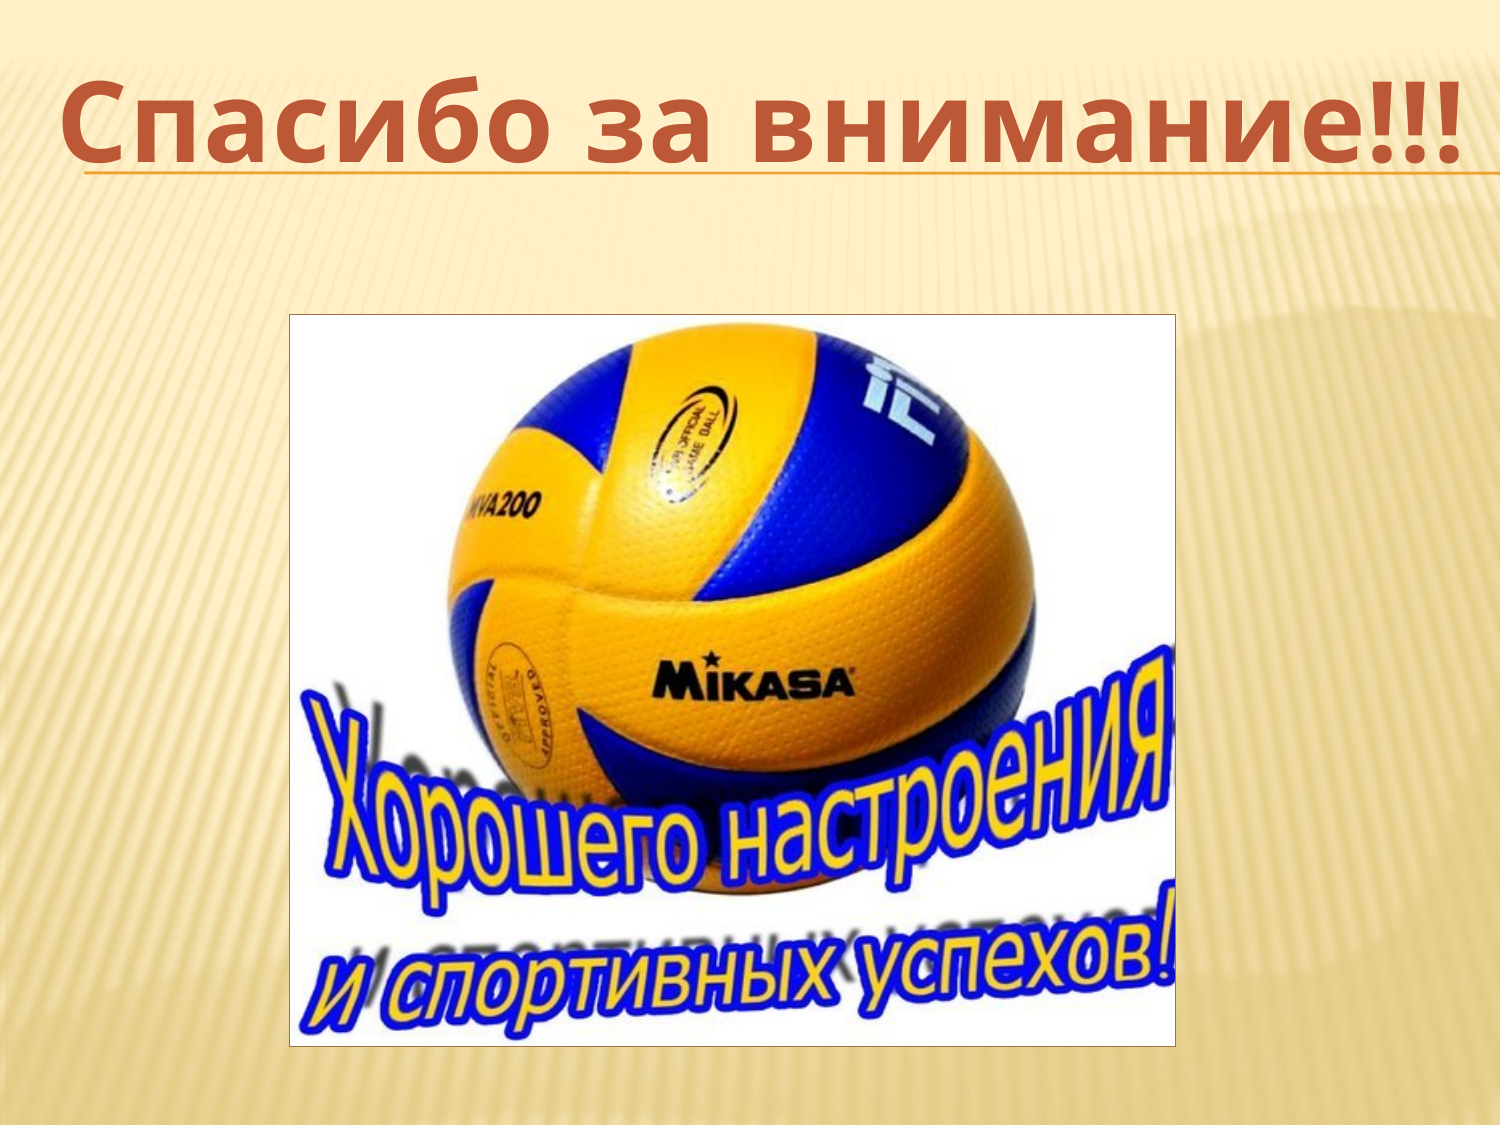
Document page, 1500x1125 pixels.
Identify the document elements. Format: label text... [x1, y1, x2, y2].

picture [288, 314, 1176, 1048]
text_box Спасибо за внимание!!! [41, 42, 1483, 193]
